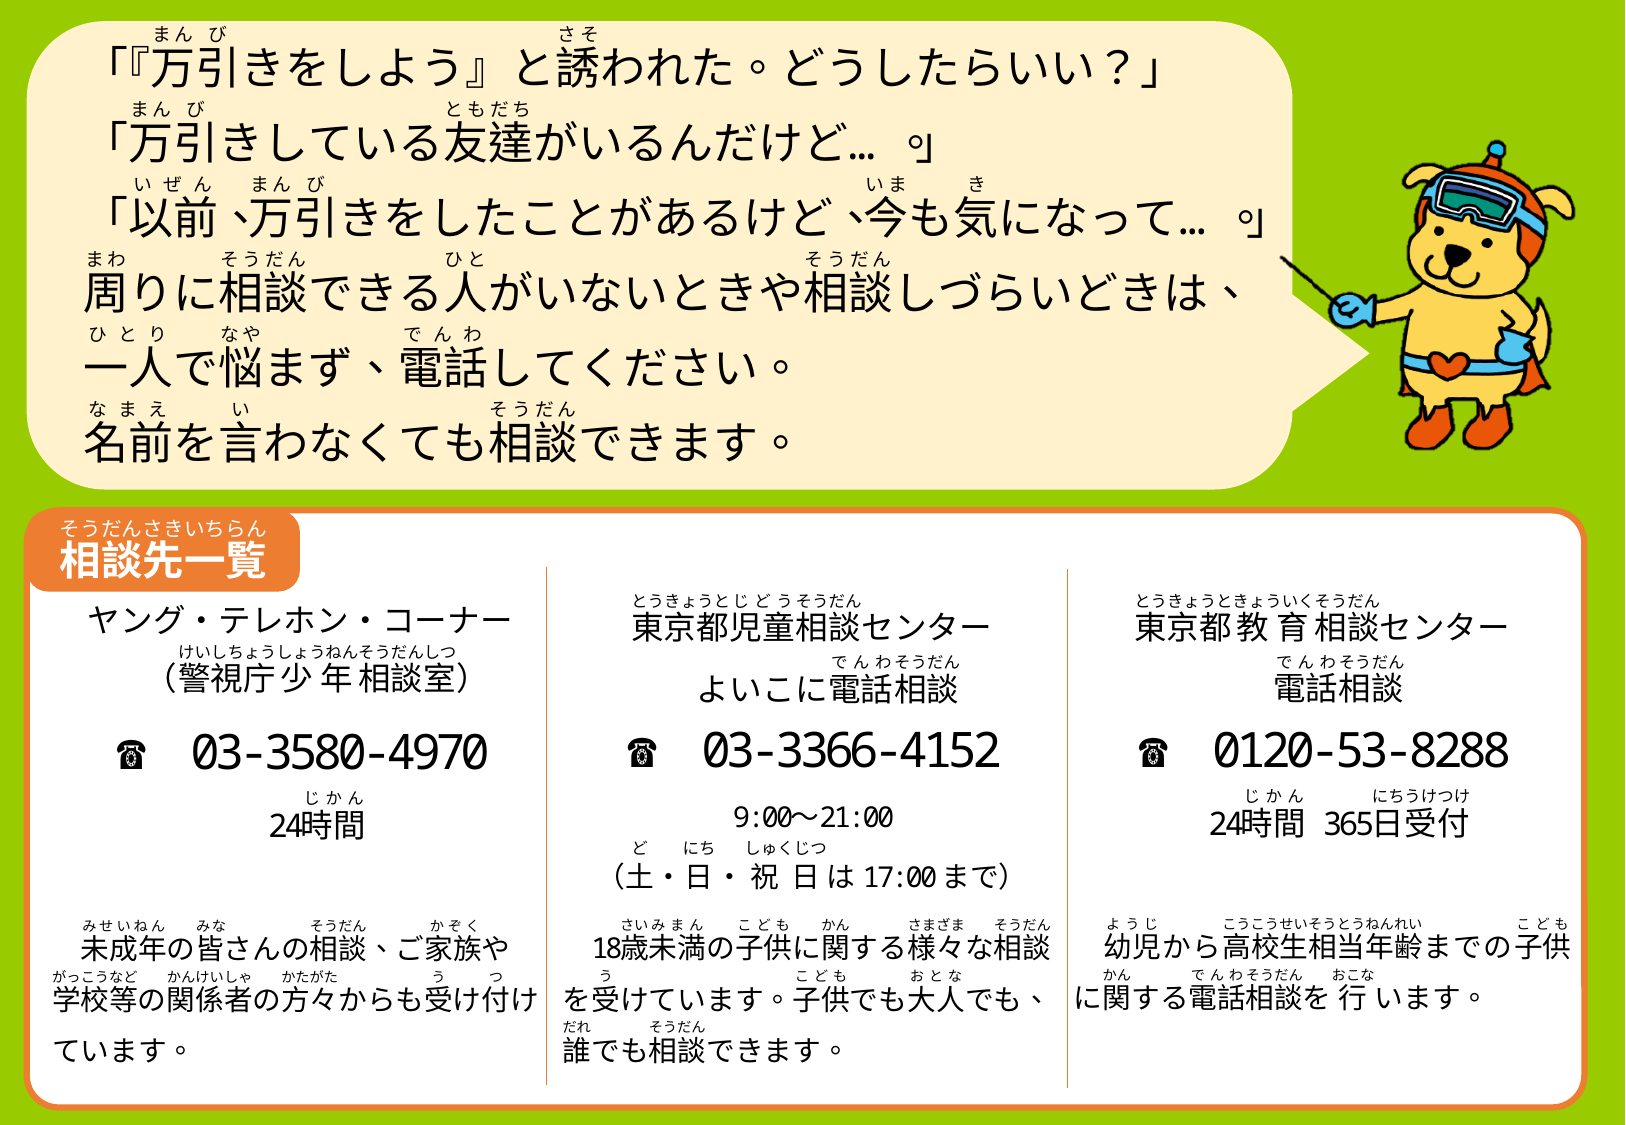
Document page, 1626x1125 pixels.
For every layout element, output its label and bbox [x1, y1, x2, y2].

text_box [26, 510, 1585, 1108]
text_box [59, 493, 344, 591]
text_box [51, 591, 549, 1106]
text_box [1073, 590, 1570, 1106]
text_box [1269, 42, 1294, 469]
text_box [562, 590, 1061, 1108]
picture [1271, 133, 1585, 457]
text_box [25, 20, 1262, 491]
text_box [83, 24, 1269, 475]
